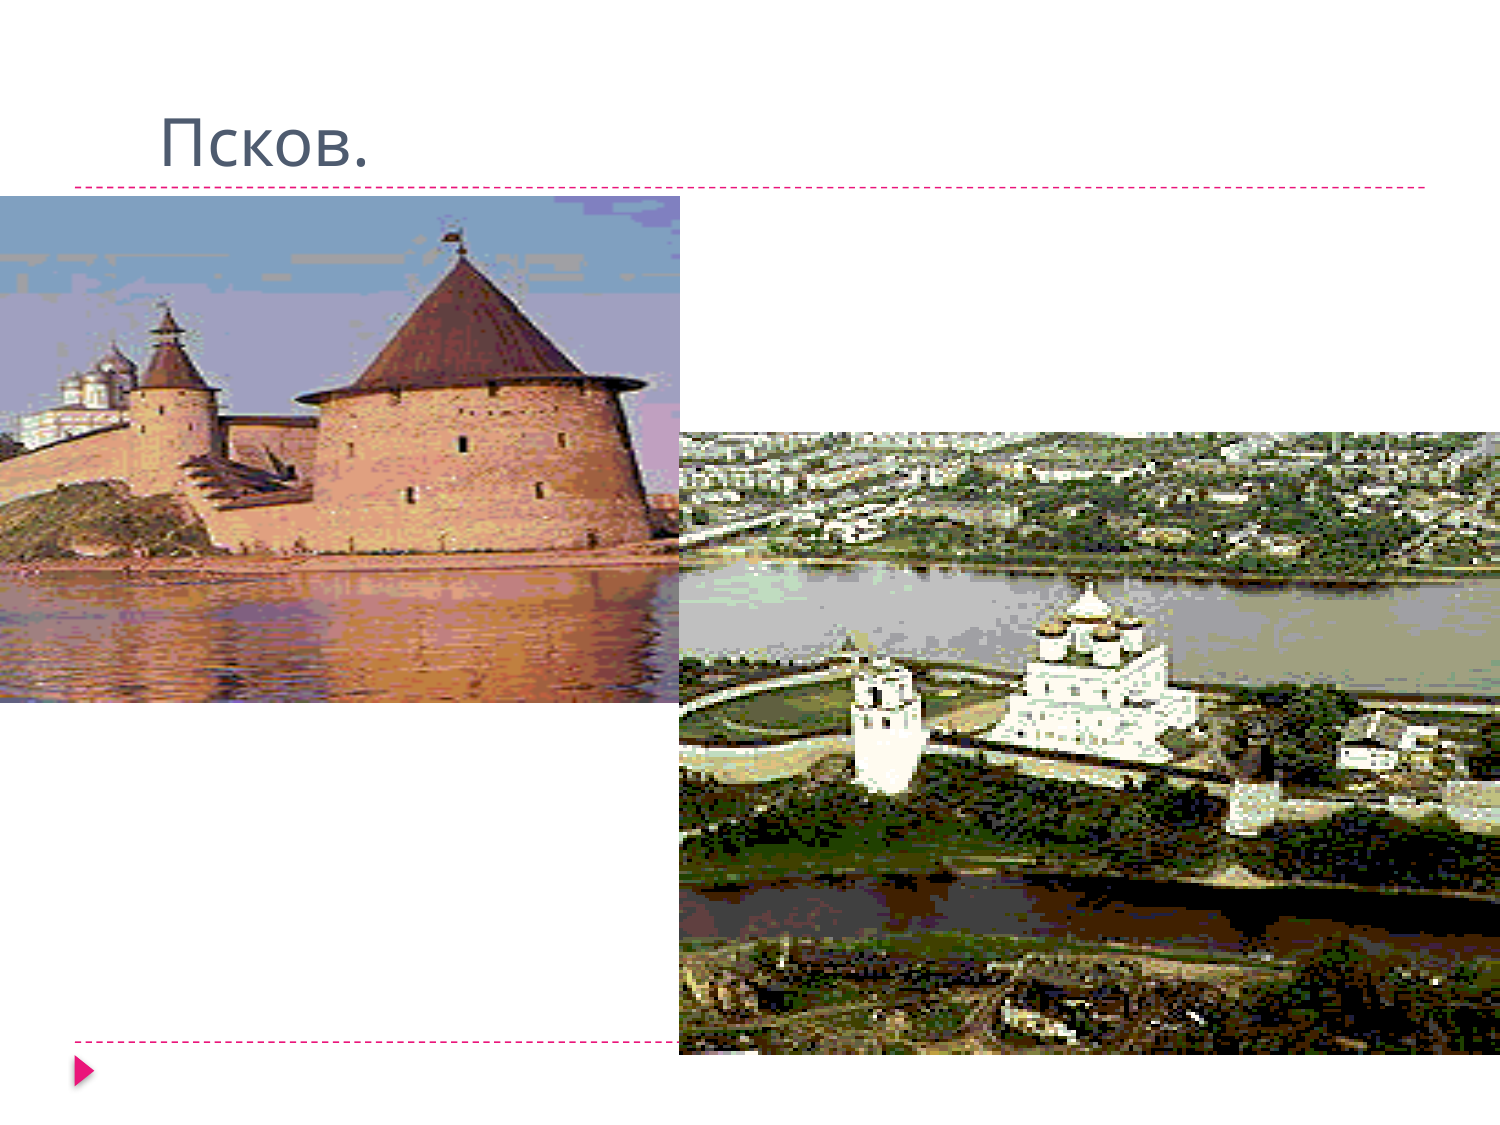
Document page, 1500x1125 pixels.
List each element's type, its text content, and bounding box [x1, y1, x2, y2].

picture [0, 196, 1500, 1055]
title Псков. [75, 24, 1425, 188]
